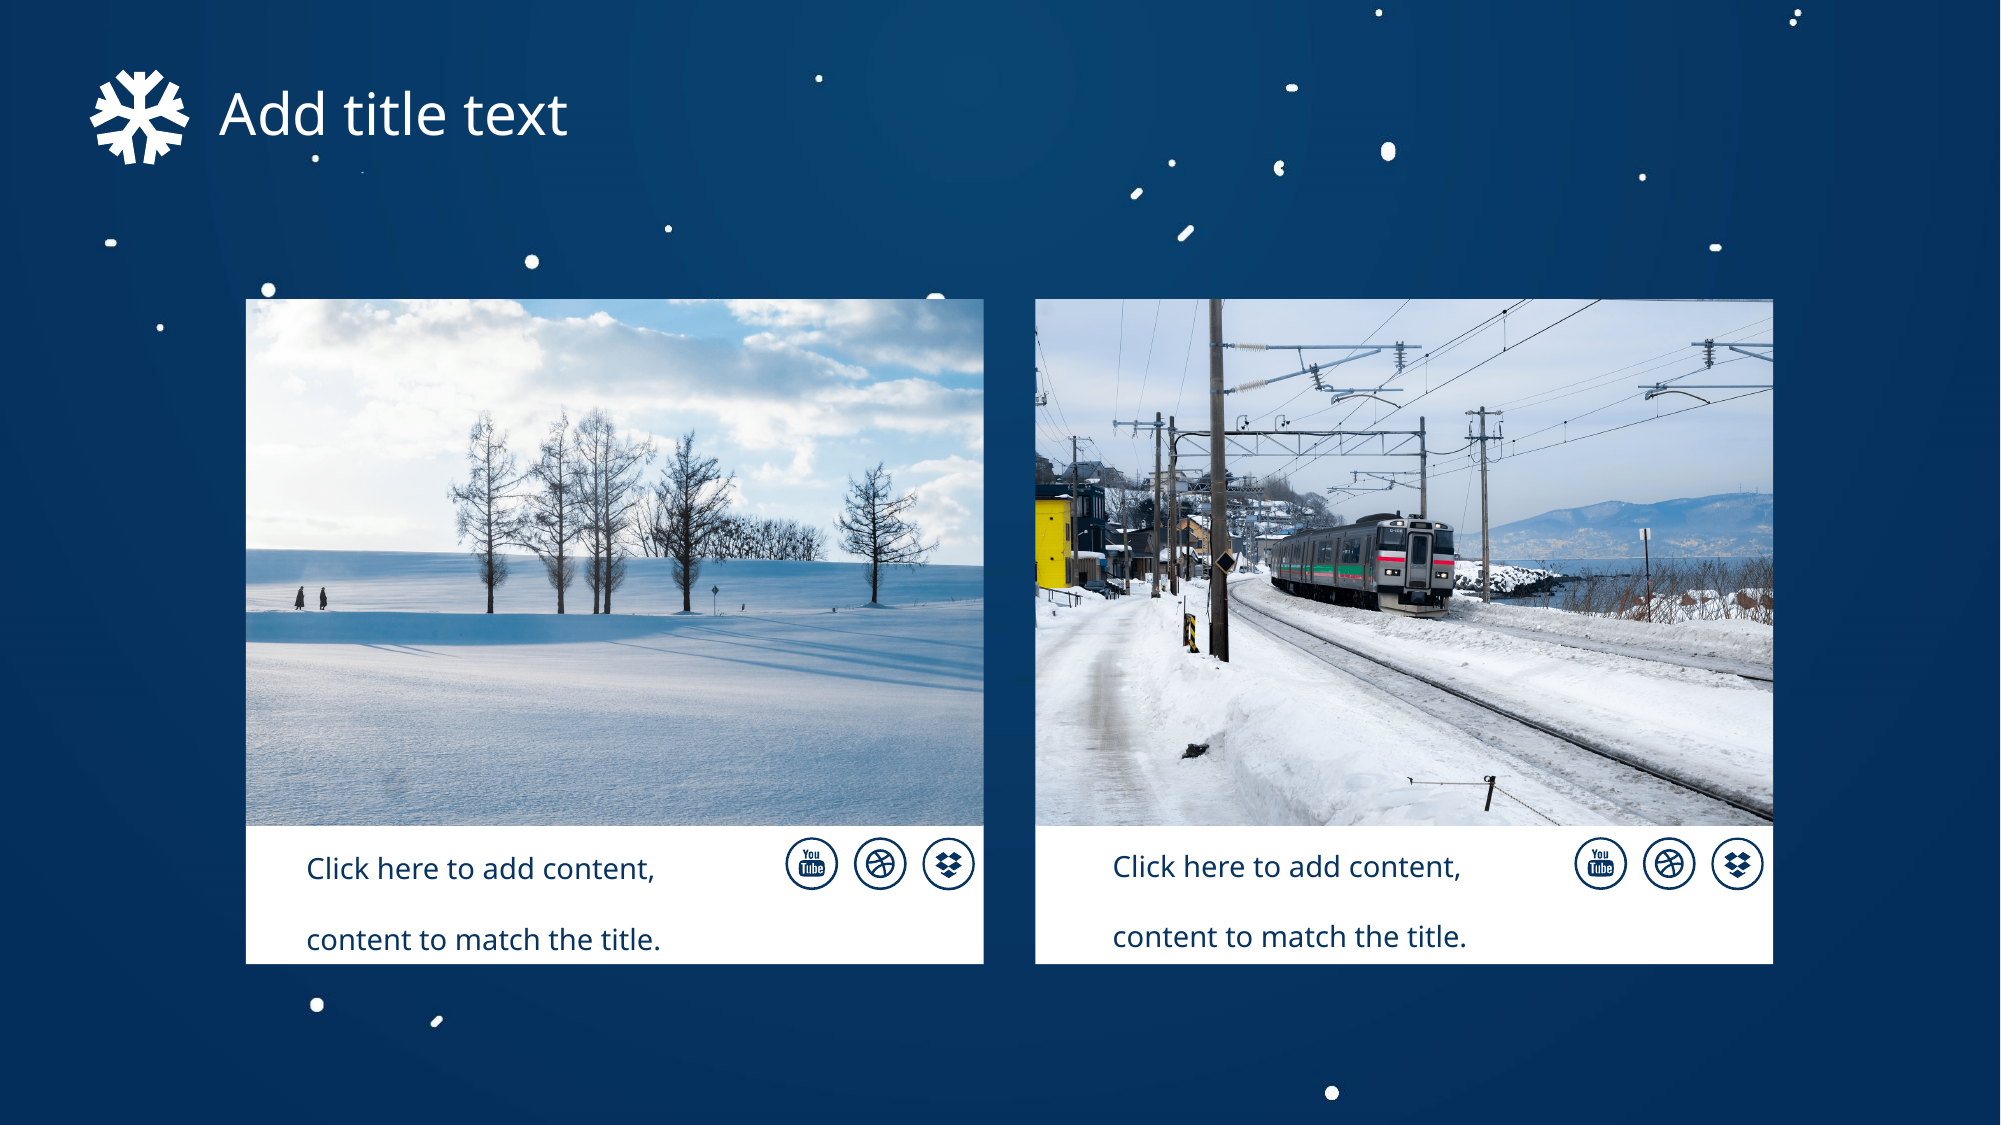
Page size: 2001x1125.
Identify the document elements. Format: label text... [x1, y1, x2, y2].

text_box [89, 69, 190, 165]
text_box [1035, 826, 1774, 965]
text_box [853, 837, 907, 891]
text_box Click here to add content, content to match the title. [291, 813, 753, 959]
text_box [1711, 837, 1764, 891]
text_box [1034, 298, 1774, 826]
text_box [1574, 837, 1628, 890]
text_box [785, 837, 839, 891]
text_box [1642, 837, 1696, 890]
text_box [245, 826, 984, 965]
text_box Click here to add content, content to match the title. [1097, 810, 1559, 956]
picture [0, 0, 2001, 1125]
text_box [922, 837, 975, 891]
text_box [245, 298, 985, 826]
text_box Add title text [205, 69, 589, 155]
